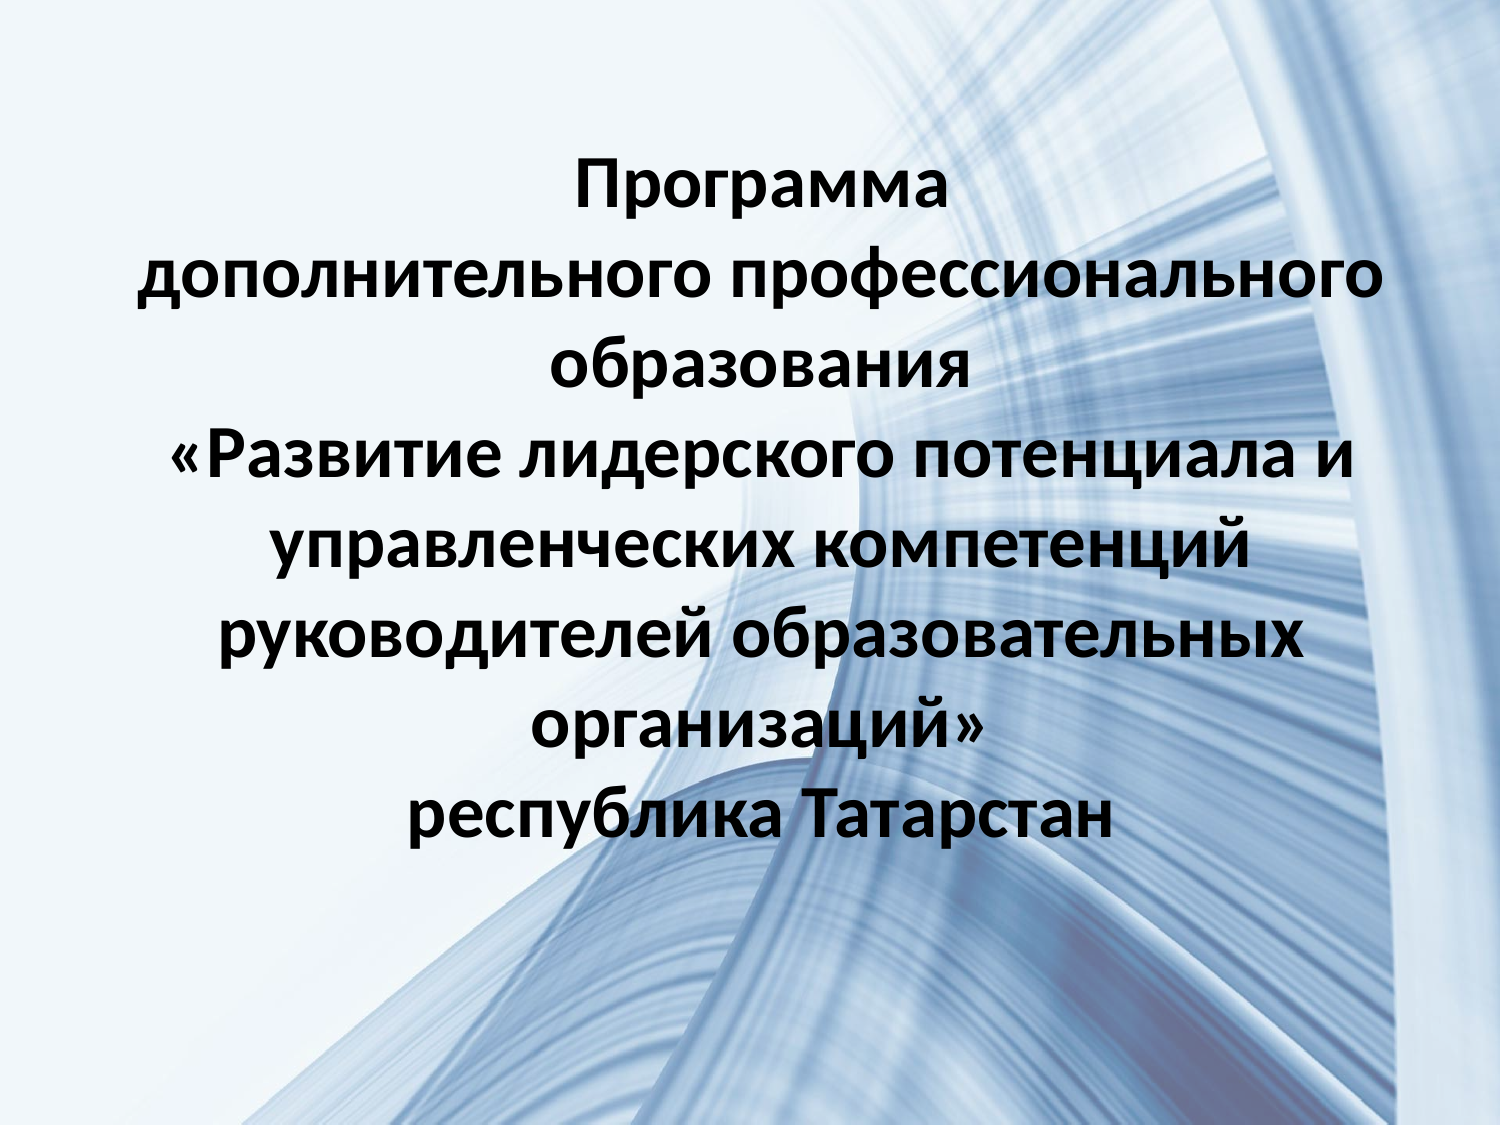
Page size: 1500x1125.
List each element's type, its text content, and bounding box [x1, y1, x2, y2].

text_box Программа дополнительного профессионального образования «Развитие лидерского потенциала и управленческих компетенций руководителей образовательных организаций» республика Татарстан [76, 125, 1447, 861]
